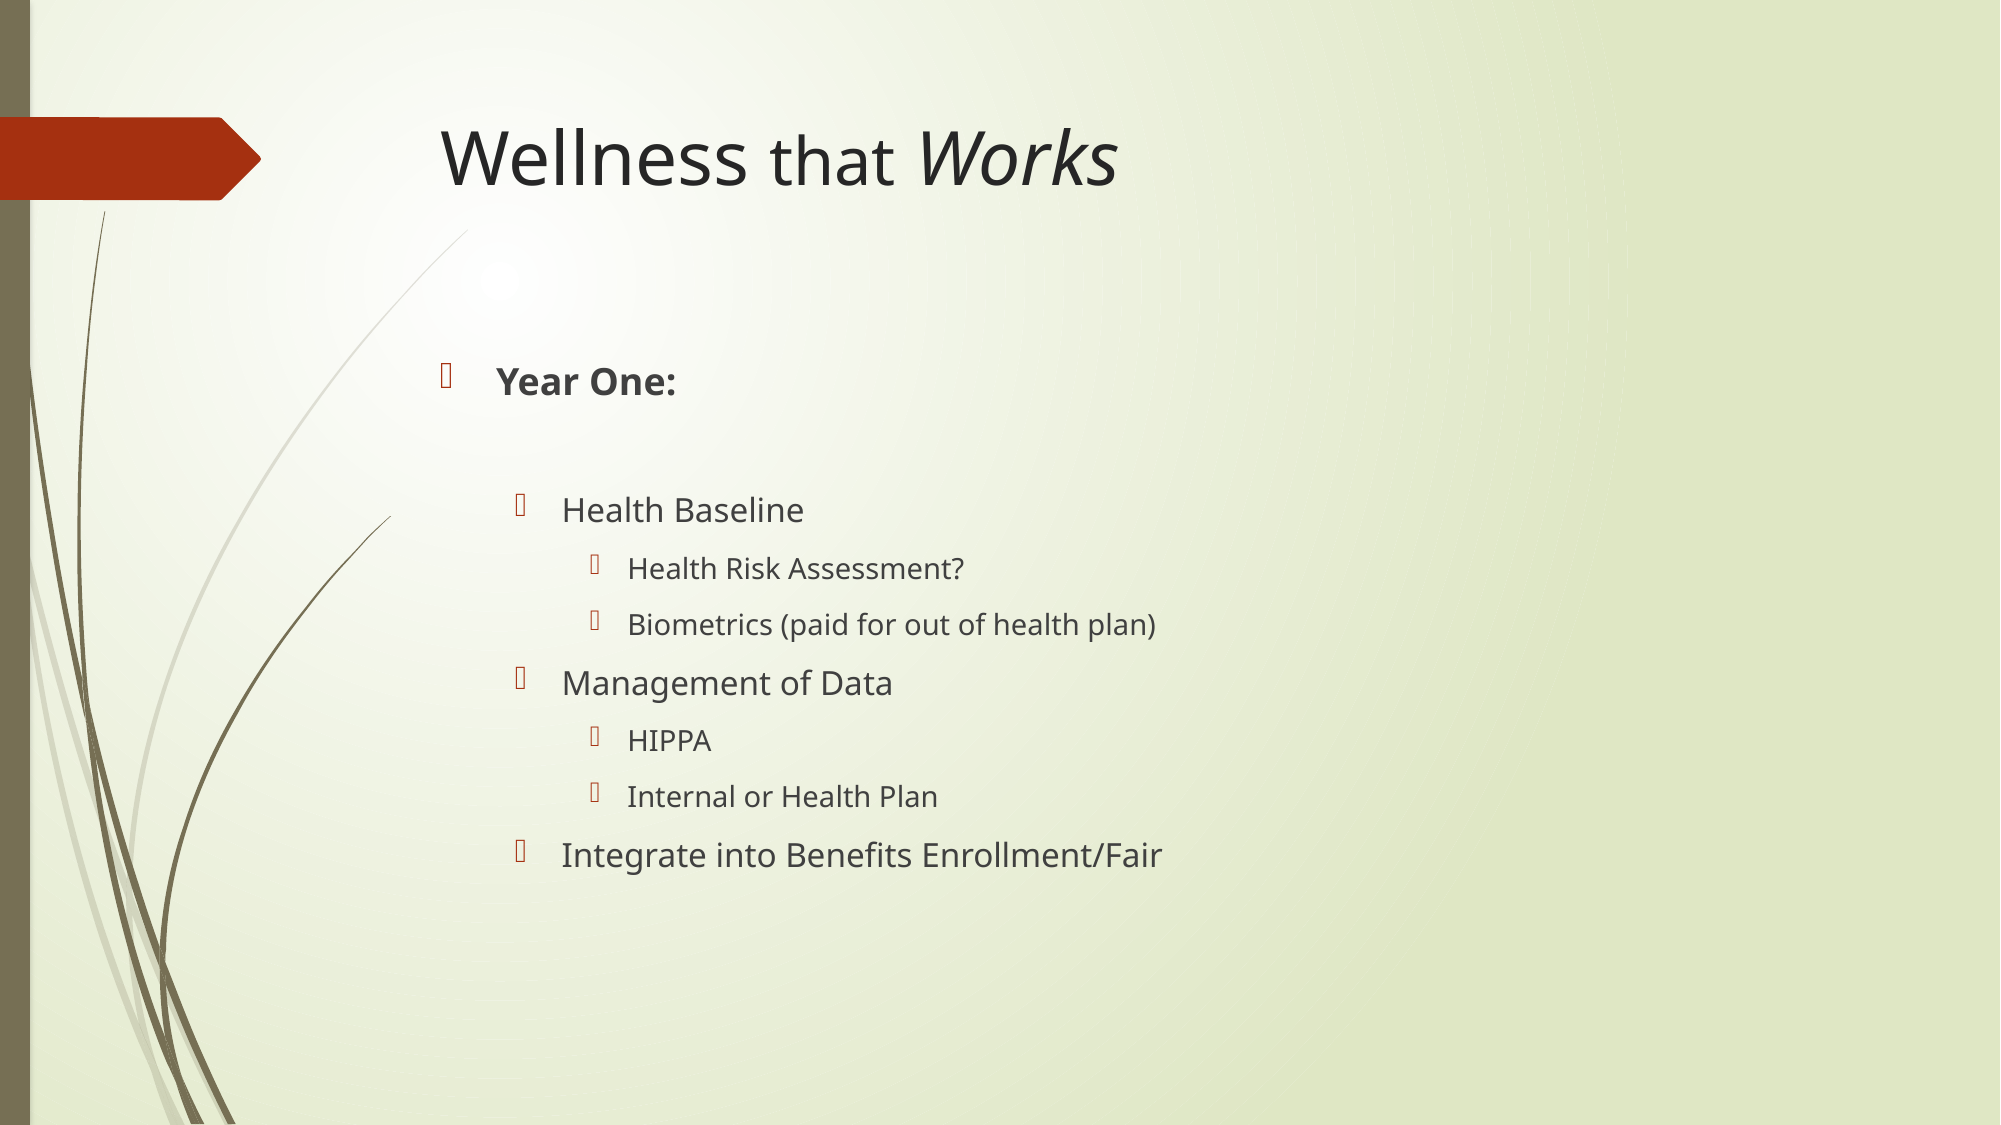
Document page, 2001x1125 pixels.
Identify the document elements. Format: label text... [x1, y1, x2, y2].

title Wellness that Works [425, 102, 1888, 313]
list Year One: Health Baseline Health Risk Assessment? Biometrics (paid for out of health plan) Management of Data HIPPA Internal or Health Plan Integrate into Benefits Enrollment/Fair [424, 350, 1888, 970]
